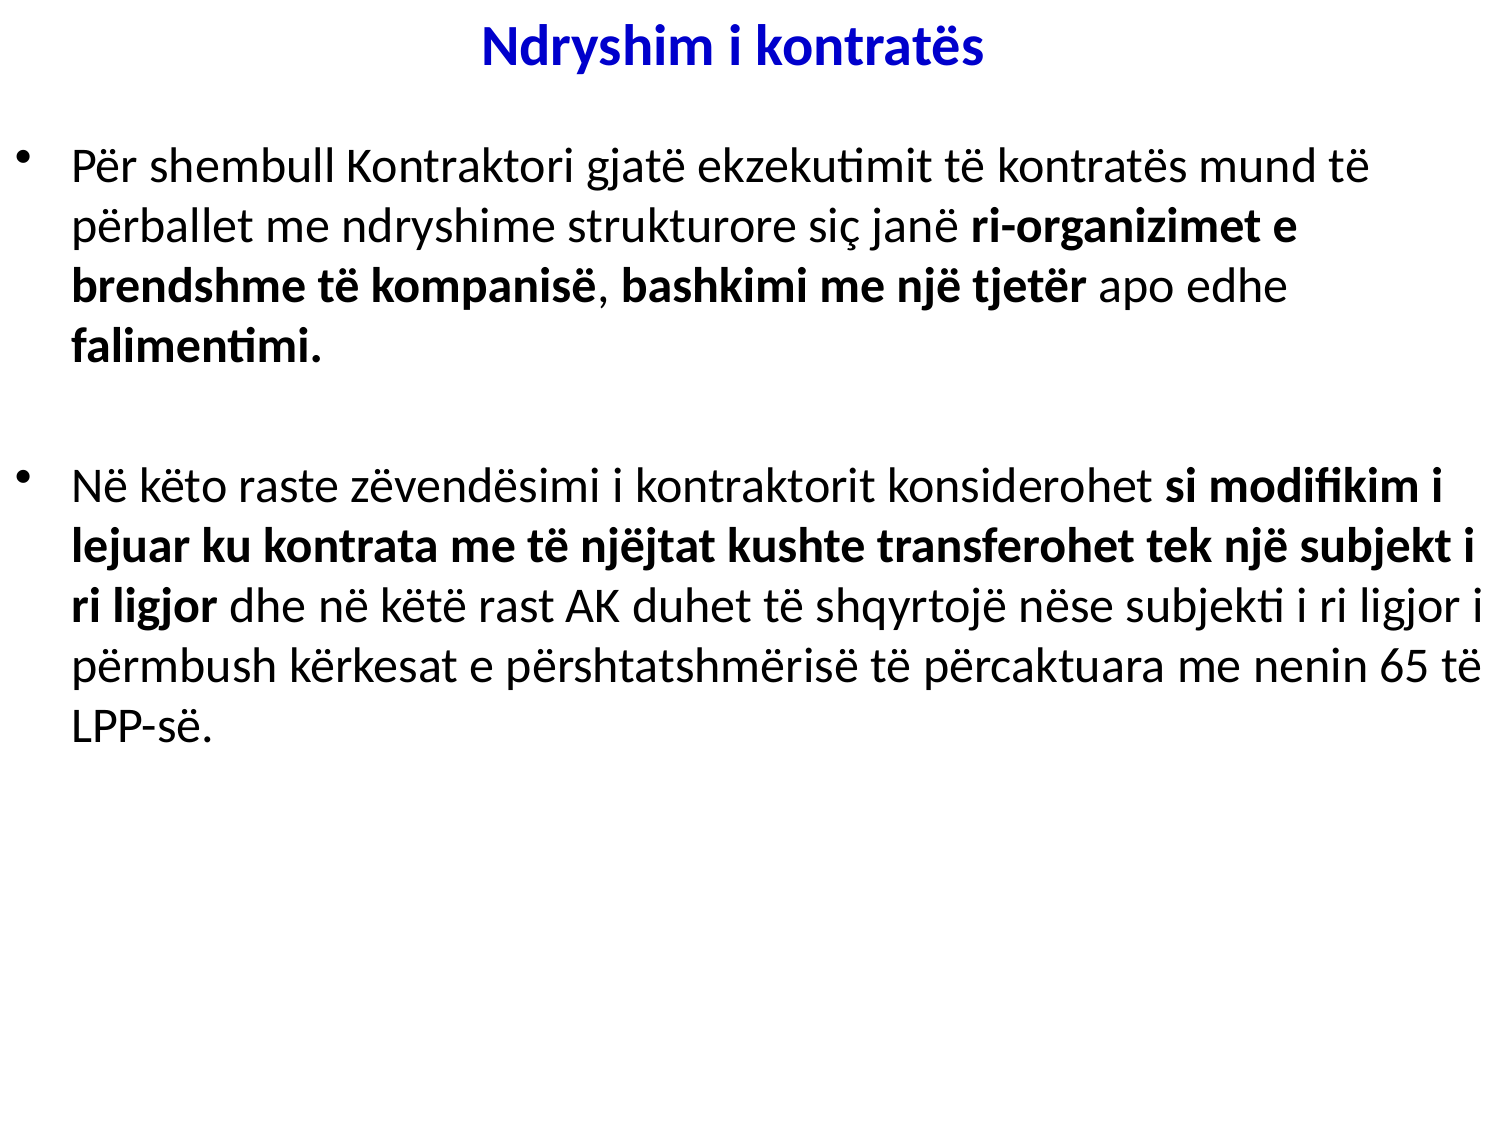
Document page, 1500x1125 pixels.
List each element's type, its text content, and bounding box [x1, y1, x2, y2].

title Ndryshim i kontratës [0, 0, 1466, 125]
list Për shembull Kontraktori gjatë ekzekutimit të kontratës mund të përballet me ndryshime strukturore siç janë ri-organizimet e brendshme të kompanisë, bashkimi me një tjetër apo edhe falimentimi. Në këto raste zëvendësimi i kontraktorit konsiderohet si modifikim i lejuar ku kontrata me të njëjtat kushte transferohet tek një subjekt i ri ligjor dhe në këtë rast AK duhet të shqyrtojë nëse subjekti i ri ligjor i përmbush kërkesat e përshtatshmërisë të përcaktuara me nenin 65 të LPP-së. [0, 125, 1500, 1125]
